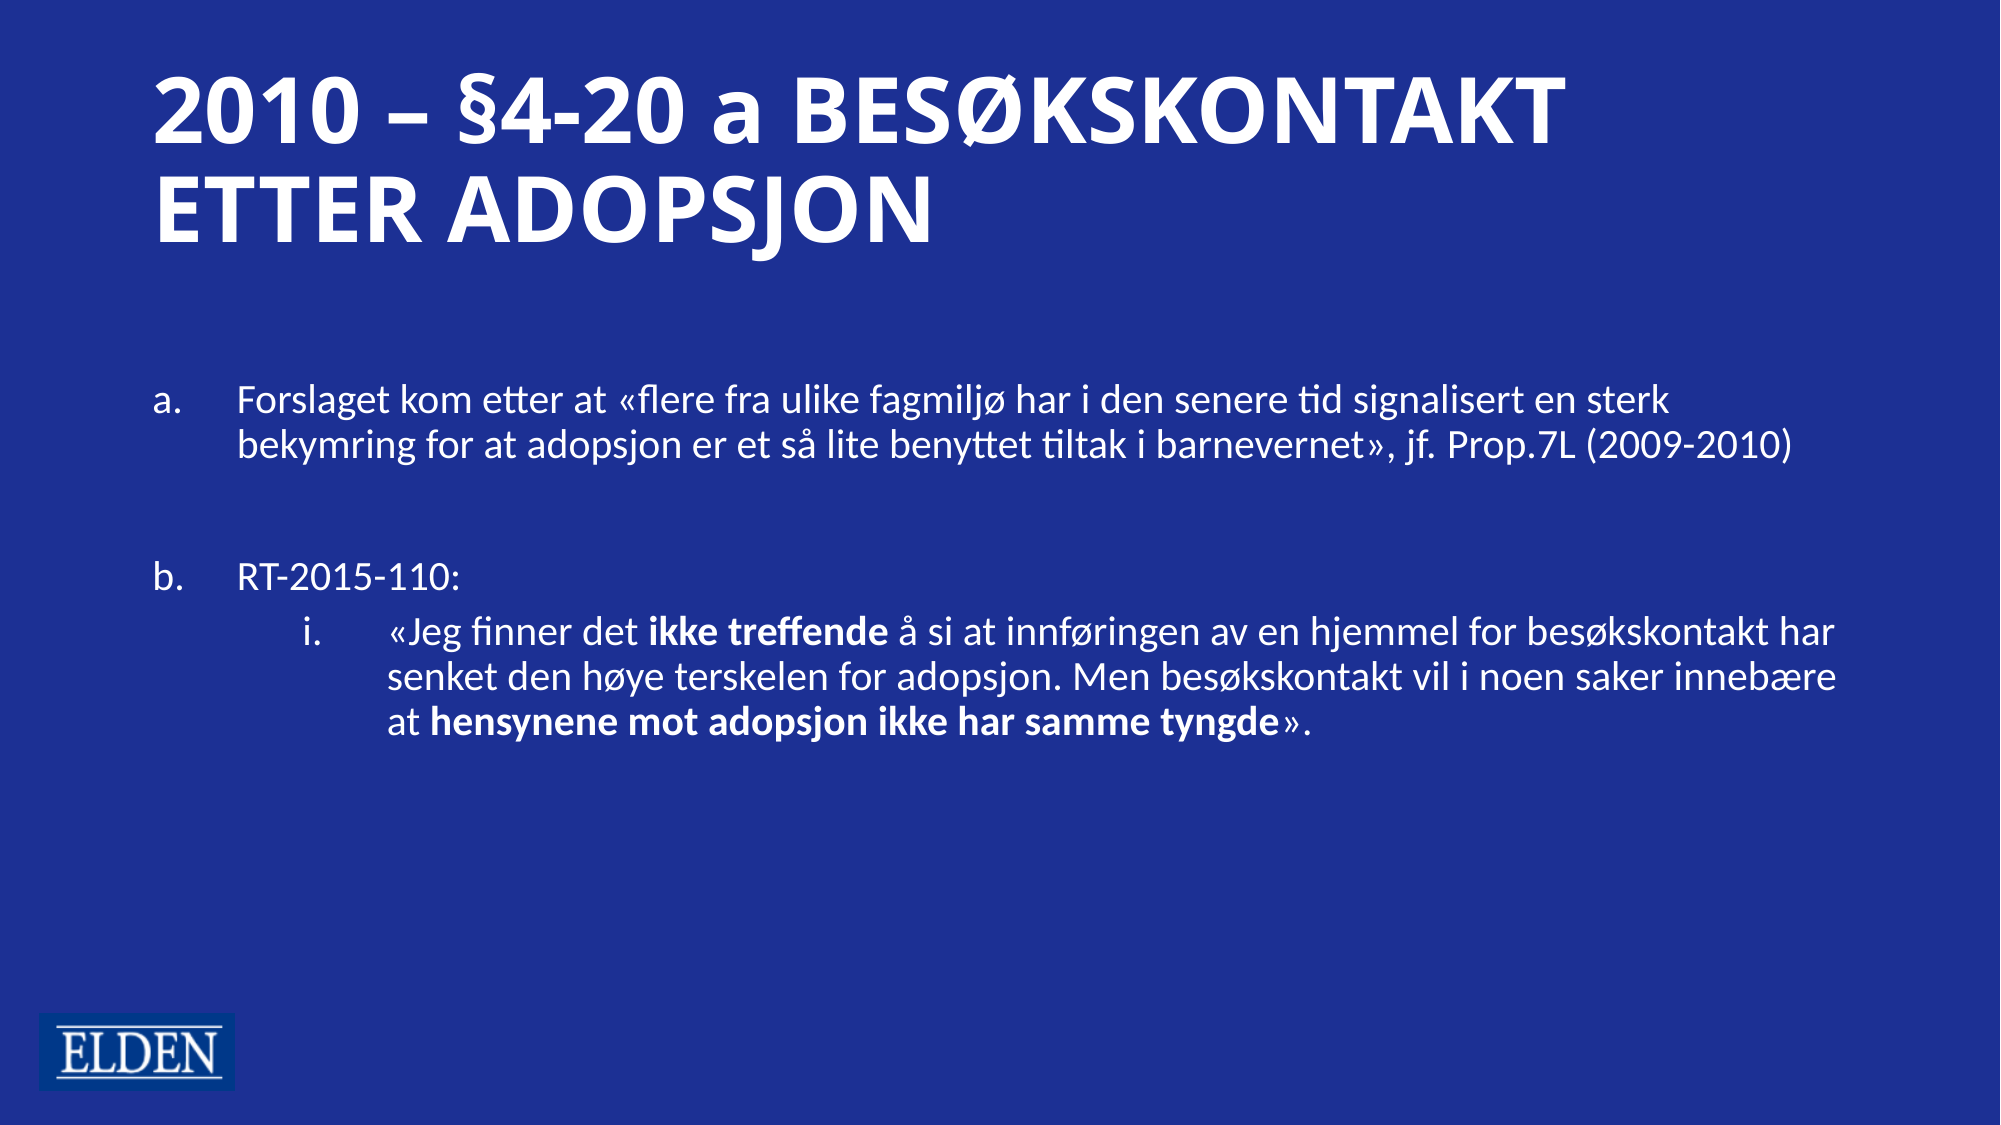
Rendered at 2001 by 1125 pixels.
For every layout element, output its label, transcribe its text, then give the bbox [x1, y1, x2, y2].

picture [39, 1013, 235, 1091]
title 2010 – §4-20 a BESØKSKONTAKT ETTER ADOPSJON [137, 59, 1863, 278]
list Forslaget kom etter at «flere fra ulike fagmiljø har i den senere tid signalisert en sterk bekymring for at adopsjon er et så lite benyttet tiltak i barnevernet», jf. Prop.7L (2009-2010) RT-2015-110: «Jeg finner det ikke treffende å si at innføringen av en hjemmel for besøkskontakt har senket den høye terskelen for adopsjon. Men besøkskontakt vil i noen saker innebære at hensynene mot adopsjon ikke har samme tyngde». [137, 299, 1863, 1014]
